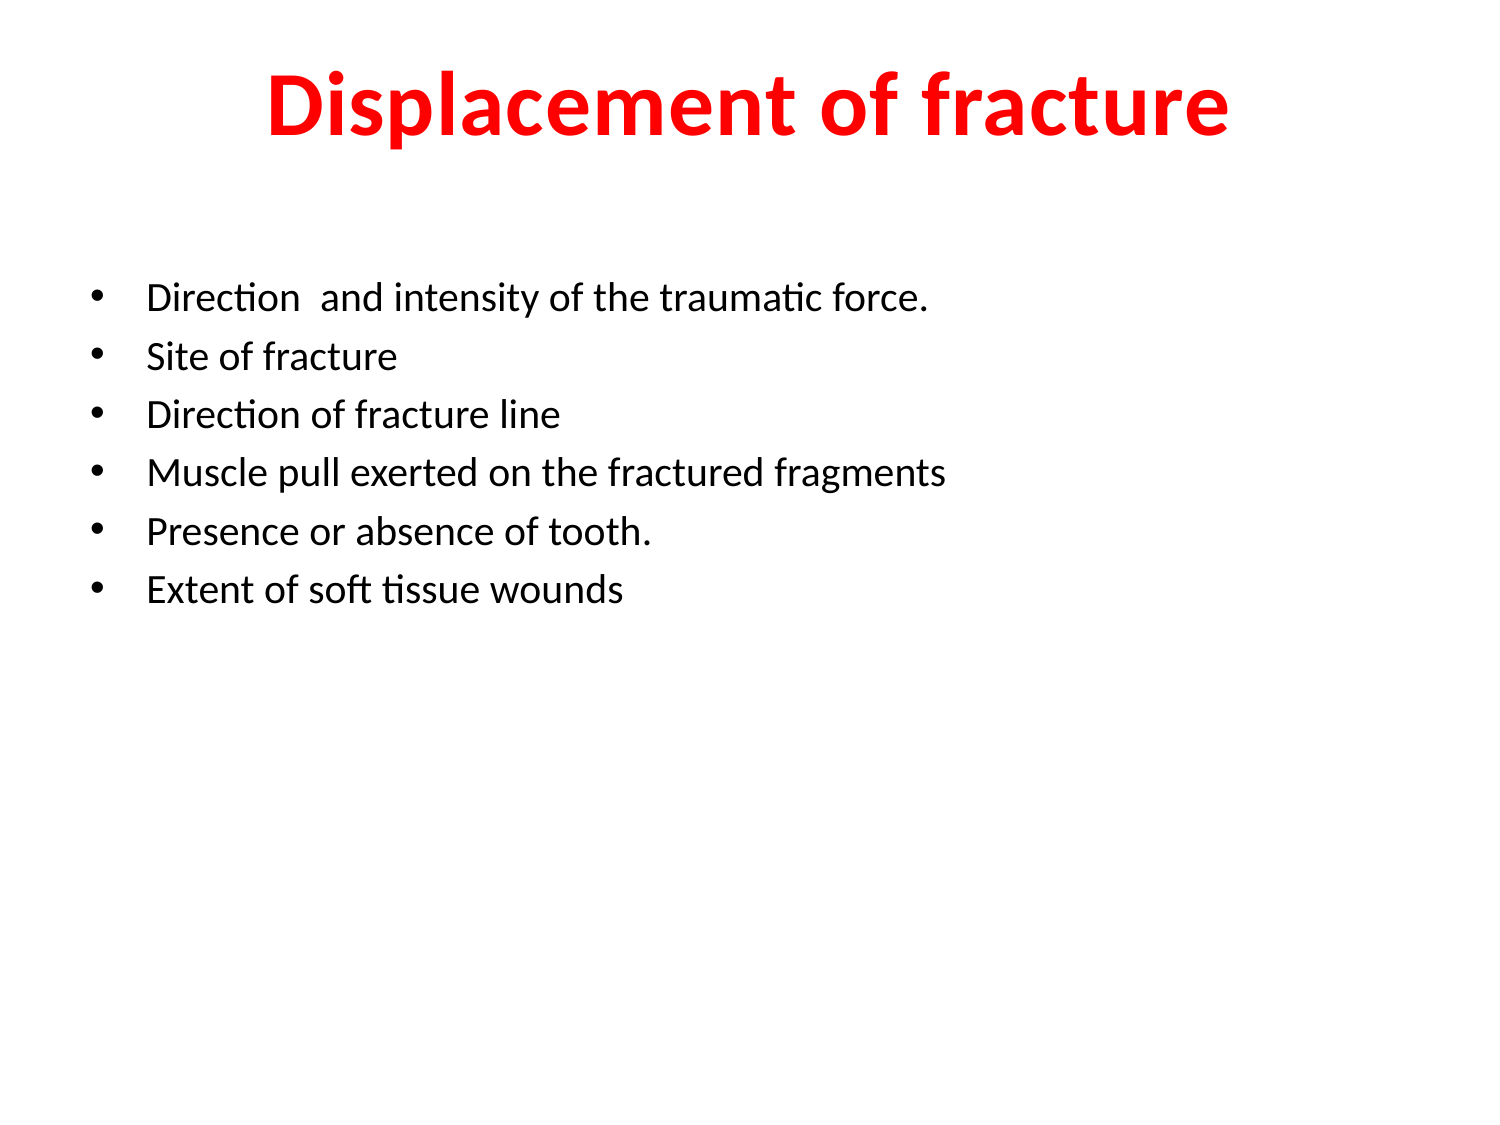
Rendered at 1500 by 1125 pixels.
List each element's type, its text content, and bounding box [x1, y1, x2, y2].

list Direction and intensity of the traumatic force. Site of fracture Direction of fracture line Muscle pull exerted on the fractured fragments Presence or absence of tooth. Extent of soft tissue wounds [75, 262, 1425, 1005]
title Displacement of fracture [75, 45, 1425, 233]
